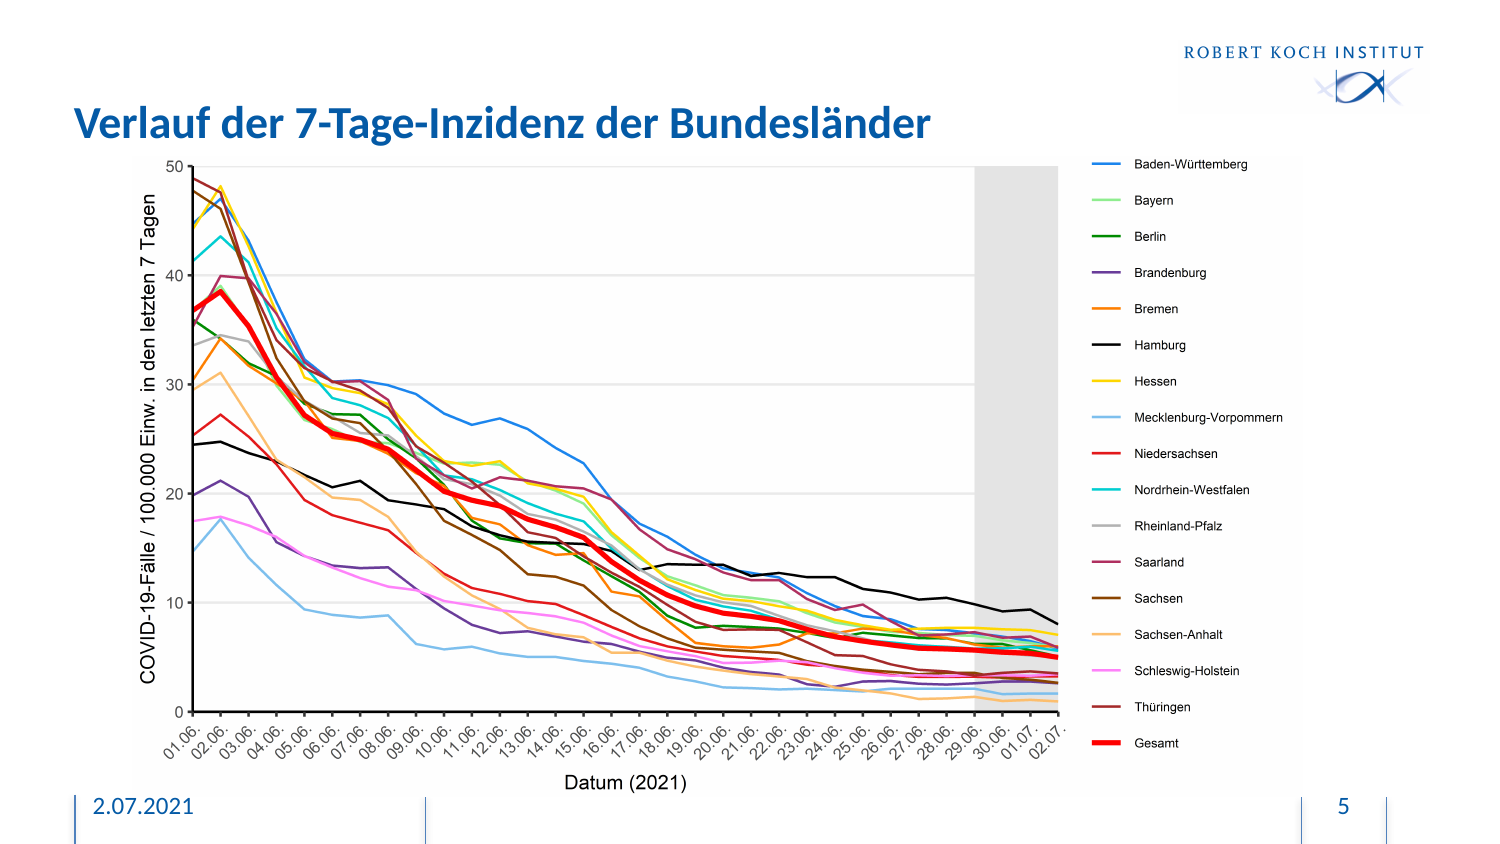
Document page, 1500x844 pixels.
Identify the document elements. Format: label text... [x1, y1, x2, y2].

picture [1178, 40, 1430, 114]
title Verlauf der 7-Tage-Inzidenz der Bundesländer [73, 61, 1384, 179]
slide_number 5 [1302, 782, 1385, 827]
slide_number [92, 782, 398, 827]
picture [131, 155, 1304, 797]
